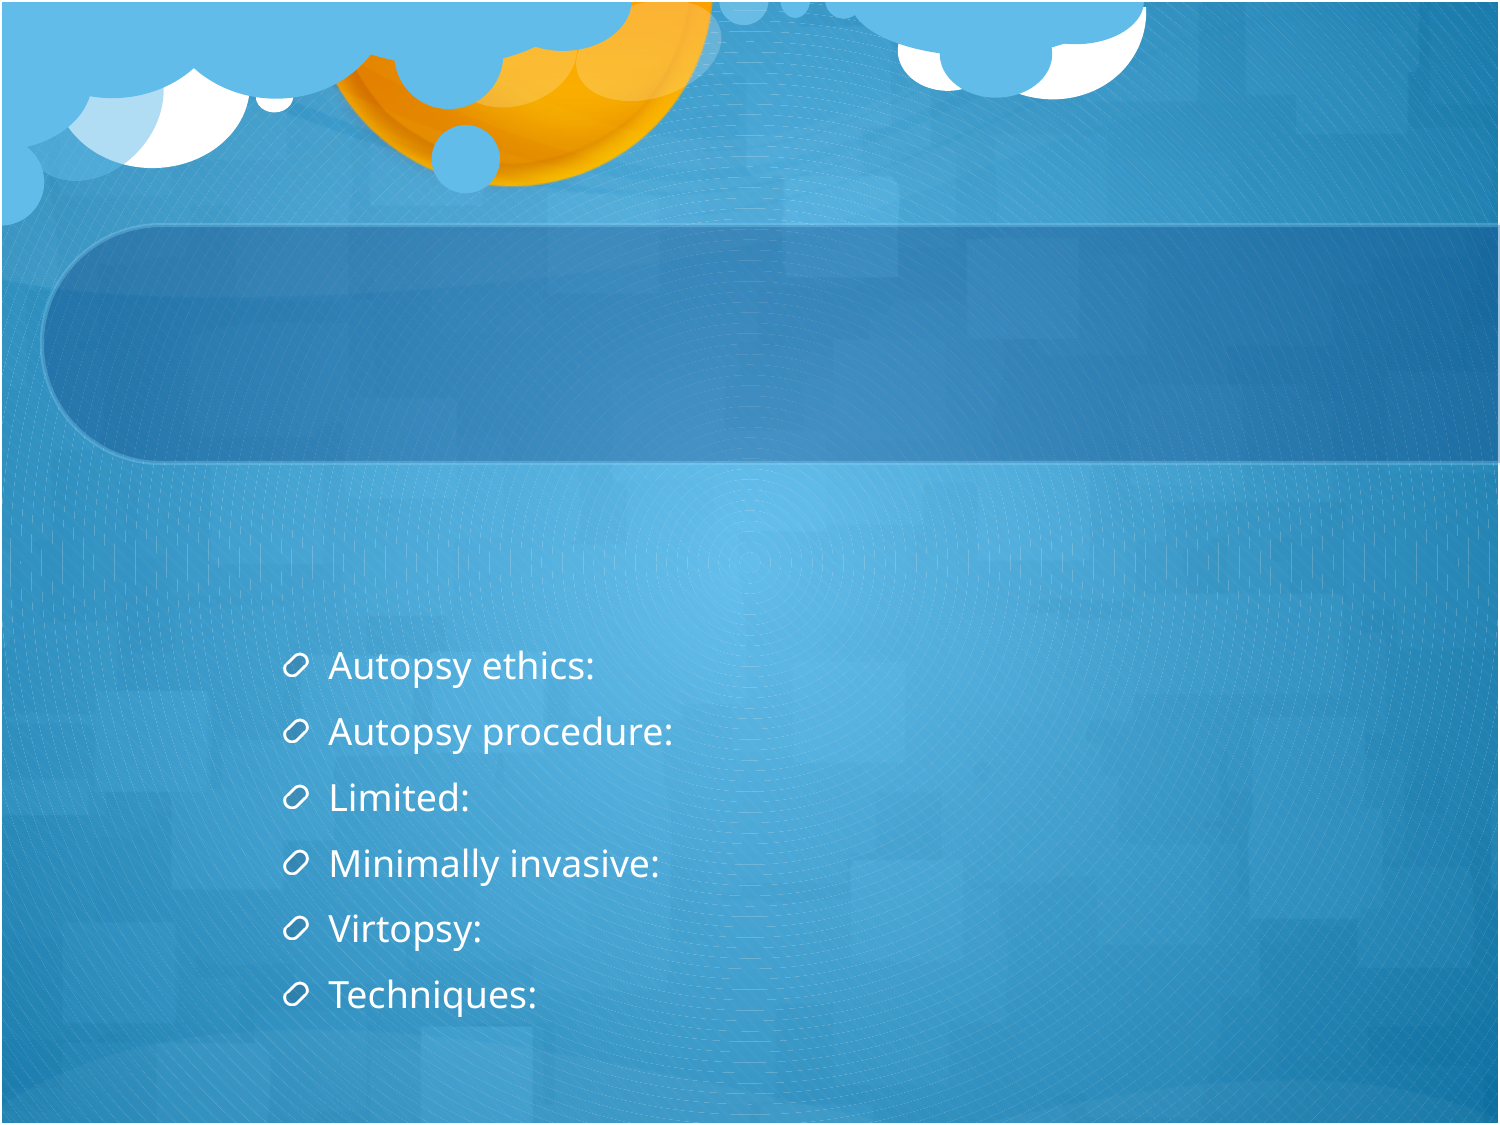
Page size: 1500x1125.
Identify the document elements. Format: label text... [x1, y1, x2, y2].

picture [44, 228, 1497, 460]
title Are there religious conflicts? [39, 222, 1498, 466]
list Autopsy ethics: Autopsy procedure: Limited: Minimally invasive: Virtopsy: Techniques: [116, 494, 1383, 1050]
picture [2, 2, 1498, 1123]
